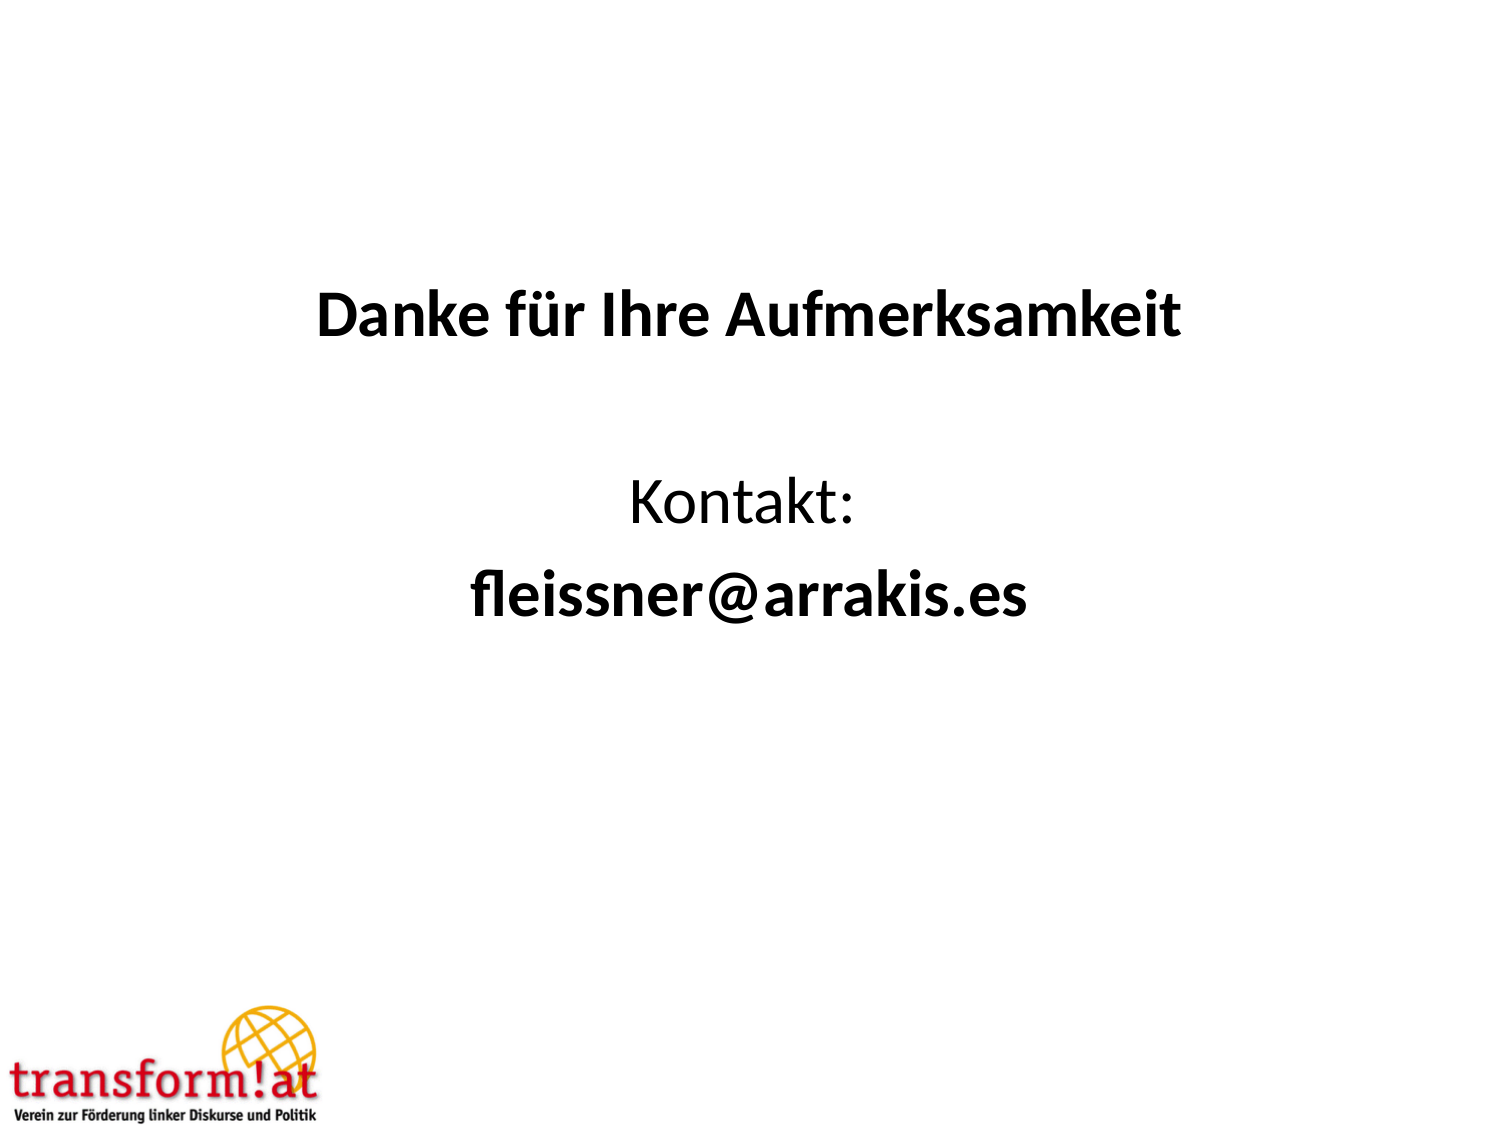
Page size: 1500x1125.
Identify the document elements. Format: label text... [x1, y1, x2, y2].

list Danke für Ihre Aufmerksamkeit Kontakt: fleissner@arrakis.es [75, 262, 1425, 1005]
picture [0, 1004, 323, 1125]
